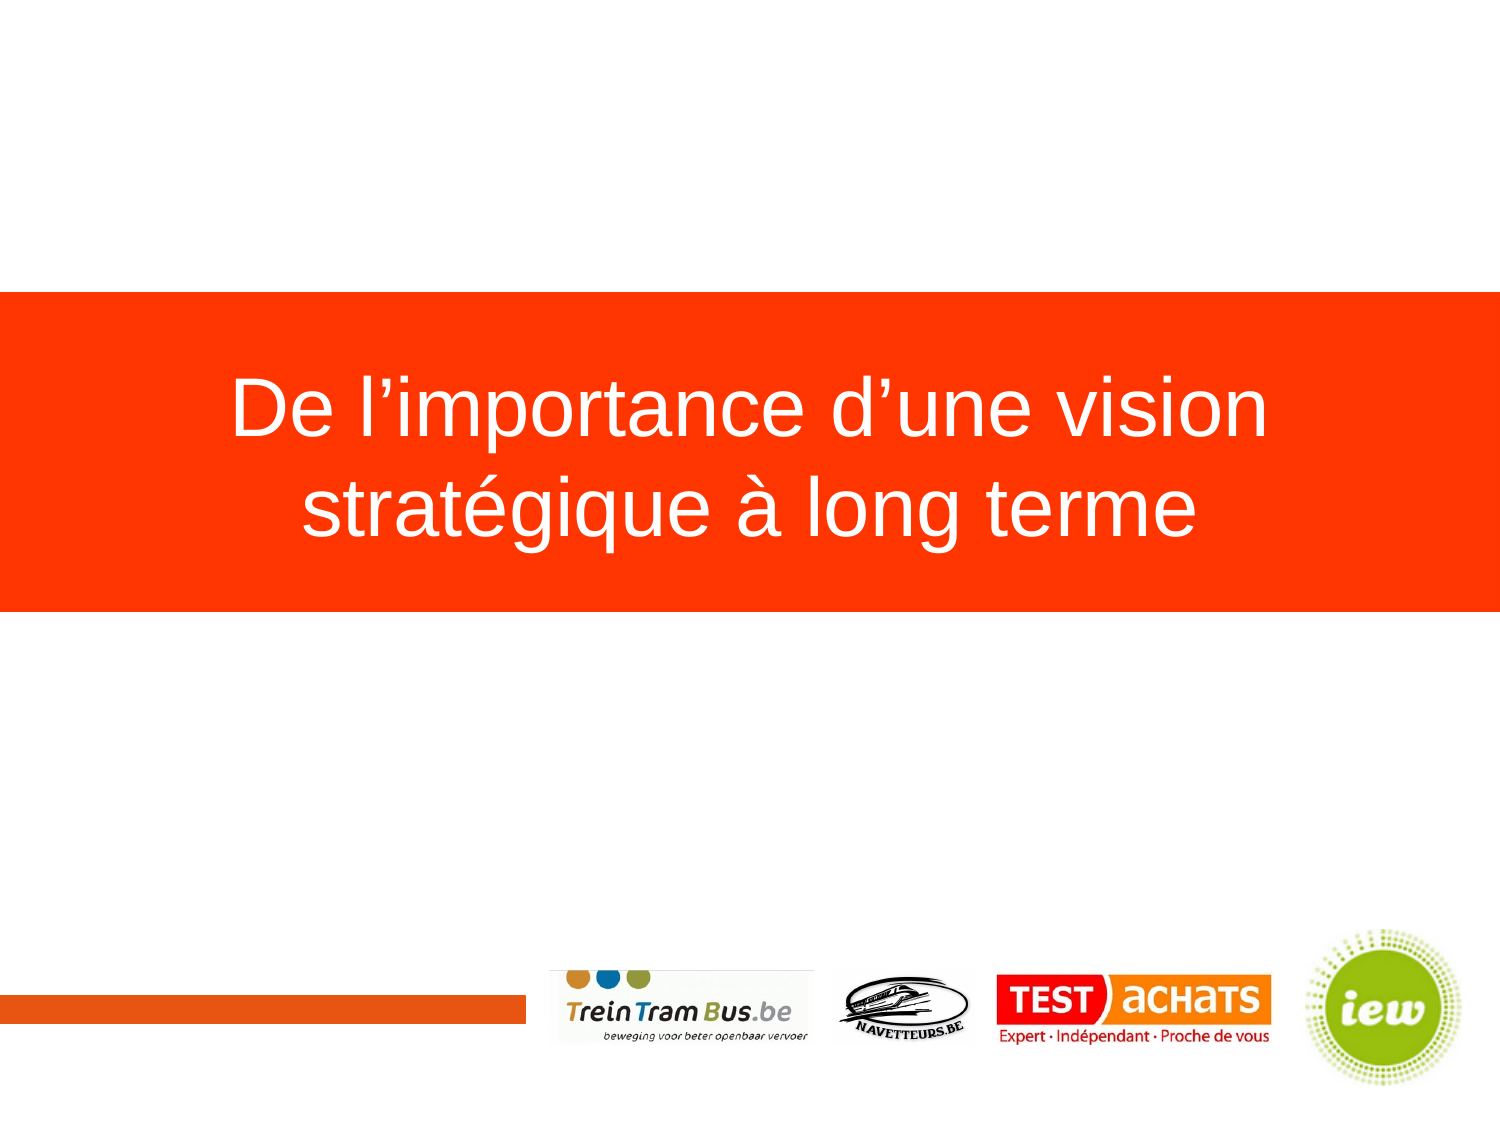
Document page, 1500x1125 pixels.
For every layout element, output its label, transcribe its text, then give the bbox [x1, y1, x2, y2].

picture [549, 970, 814, 1045]
picture [0, 292, 1500, 612]
picture [832, 970, 975, 1046]
picture [992, 970, 1275, 1045]
title De l’importance d’une vision stratégique à long terme [112, 333, 1388, 575]
picture [1305, 929, 1462, 1086]
